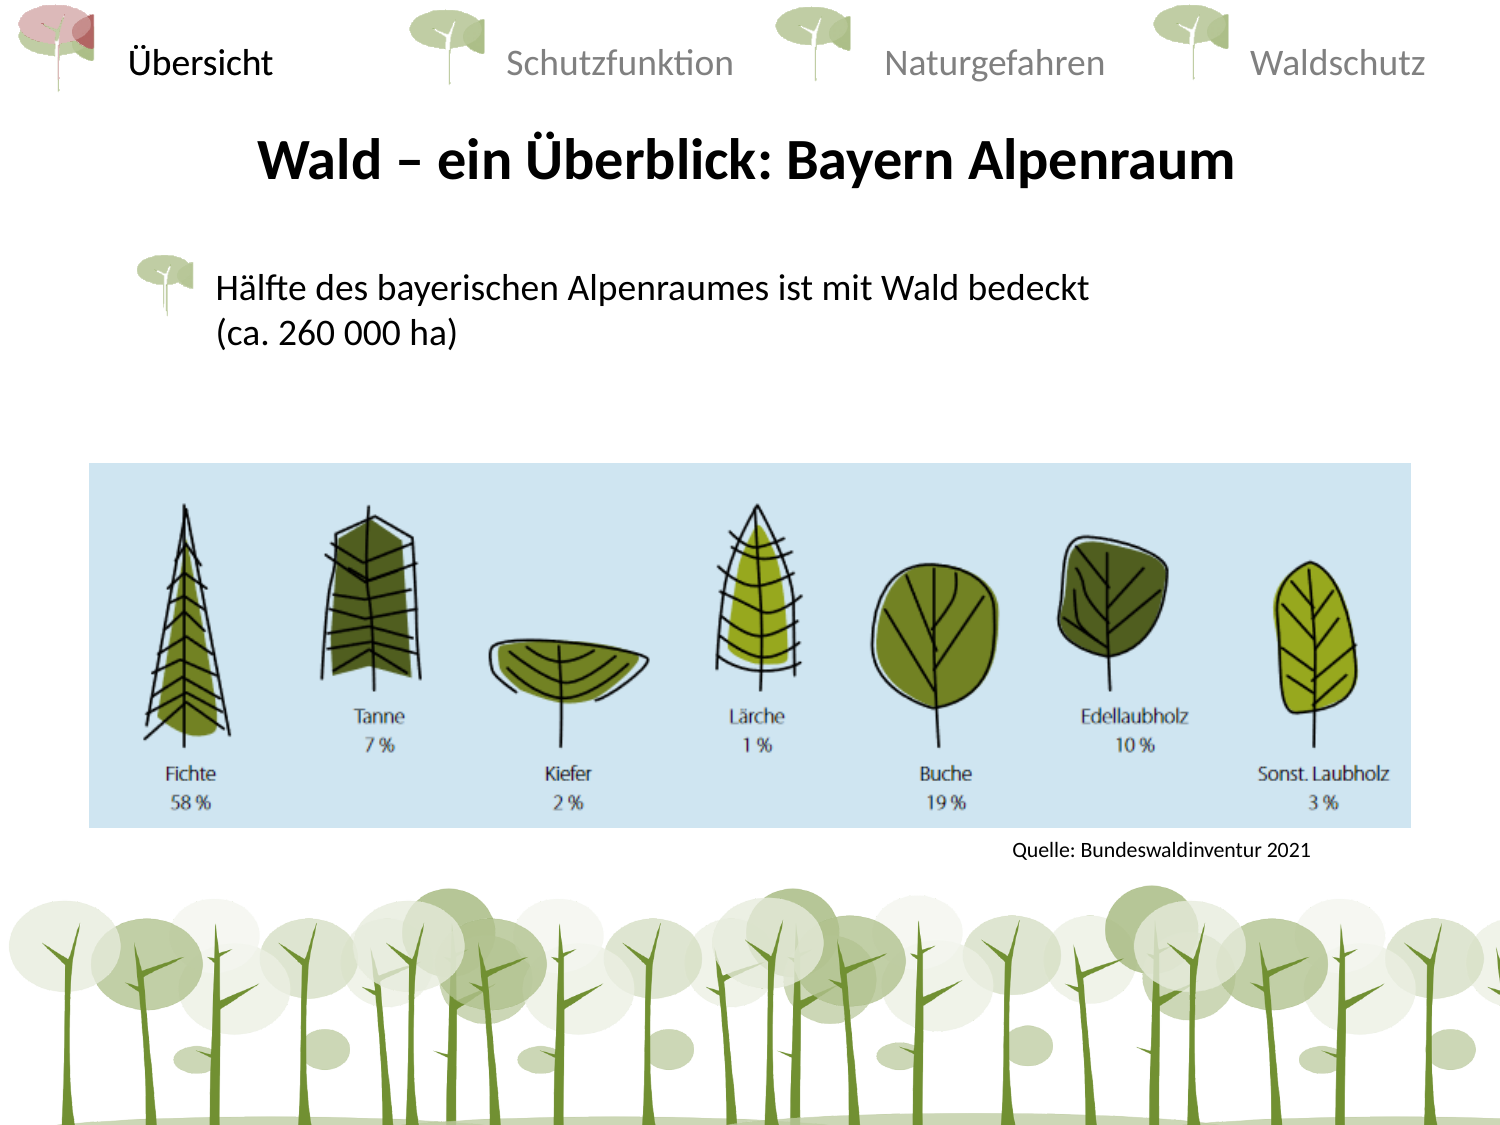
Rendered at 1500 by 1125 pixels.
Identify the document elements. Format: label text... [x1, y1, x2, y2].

picture [88, 462, 1412, 828]
picture [135, 251, 195, 328]
text_box Quelle: Bundeswaldinventur 2021 [997, 834, 1411, 869]
text_box Wald – ein Überblick: Bayern Alpenraum [224, 113, 1270, 199]
picture [16, 0, 97, 102]
text_box Hälfte des bayerischen Alpenraumes ist mit Wald bedeckt (ca. 260 000 ha) [200, 255, 1317, 406]
text_box Übersicht [113, 30, 289, 91]
